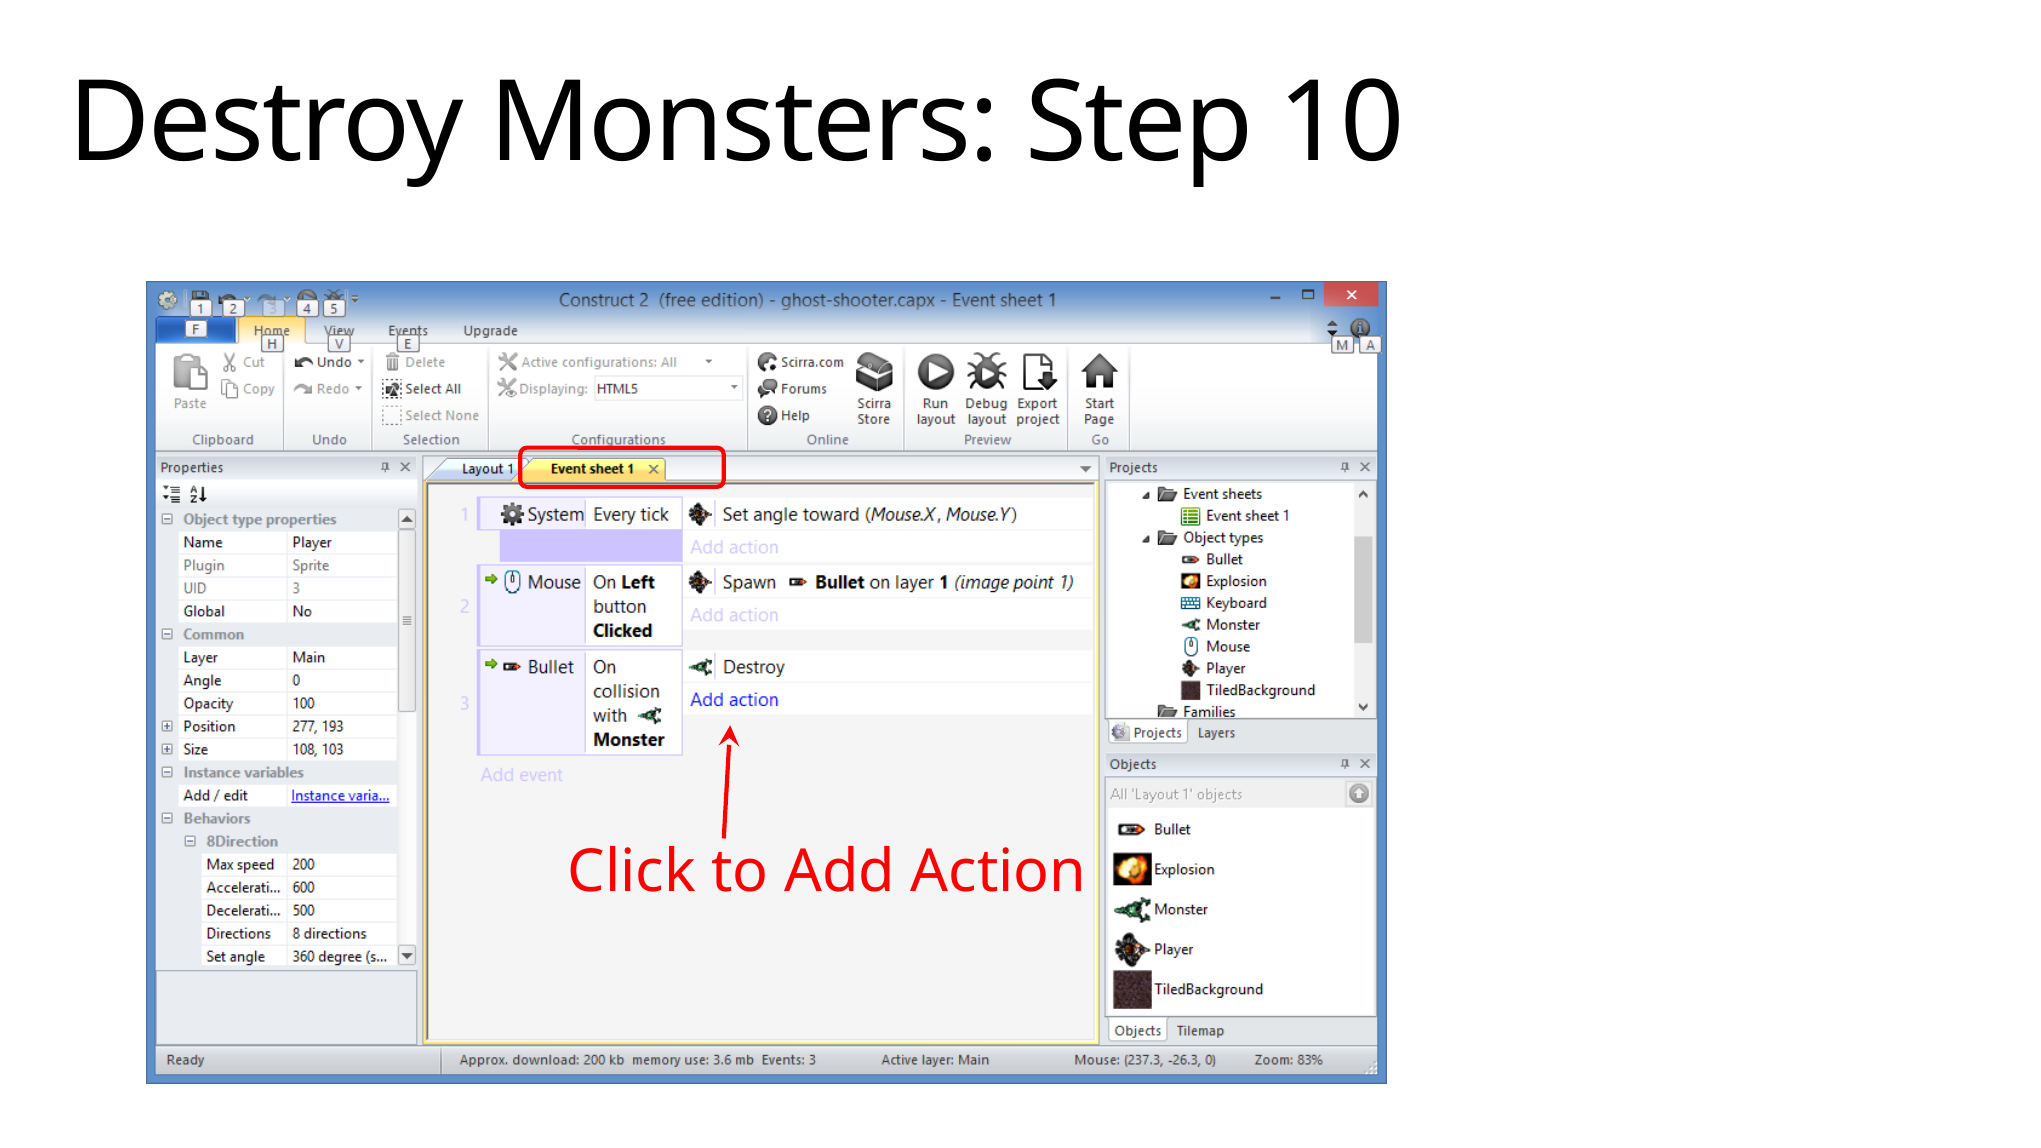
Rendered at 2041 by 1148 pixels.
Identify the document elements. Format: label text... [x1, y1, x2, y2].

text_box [723, 725, 731, 839]
title Destroy Monsters: Step 10 [45, 48, 1996, 199]
picture [146, 280, 1387, 1084]
